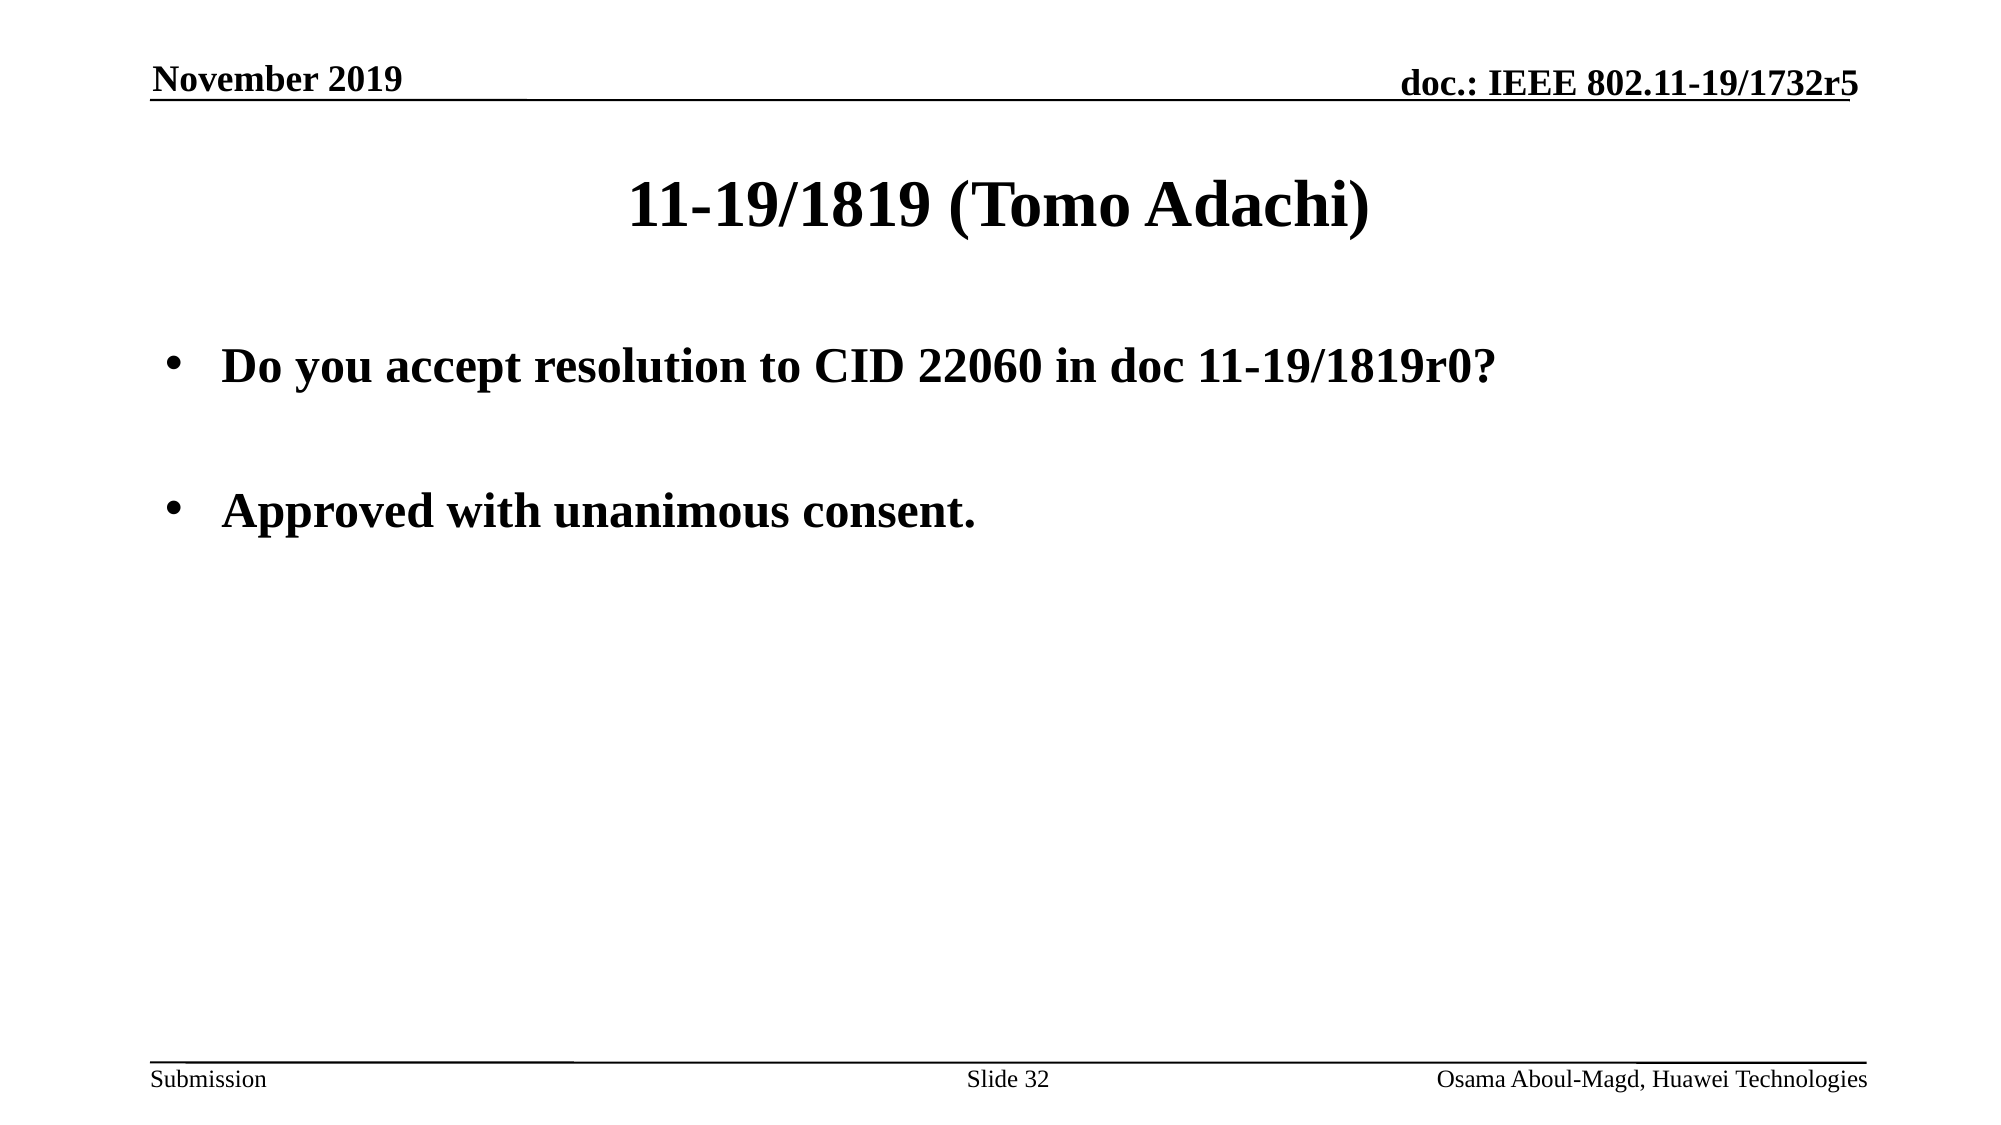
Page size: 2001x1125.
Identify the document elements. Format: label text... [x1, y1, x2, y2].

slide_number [152, 54, 563, 100]
title 11-19/1819 (Tomo Adachi) [149, 112, 1850, 288]
list Do you accept resolution to CID 22060 in doc 11-19/1819r0? Approved with unanimous consent. [149, 324, 1850, 1000]
footer Osama Aboul-Magd, Huawei Technologies [1171, 1061, 1869, 1093]
slide_number Slide 32 [950, 1061, 1067, 1123]
